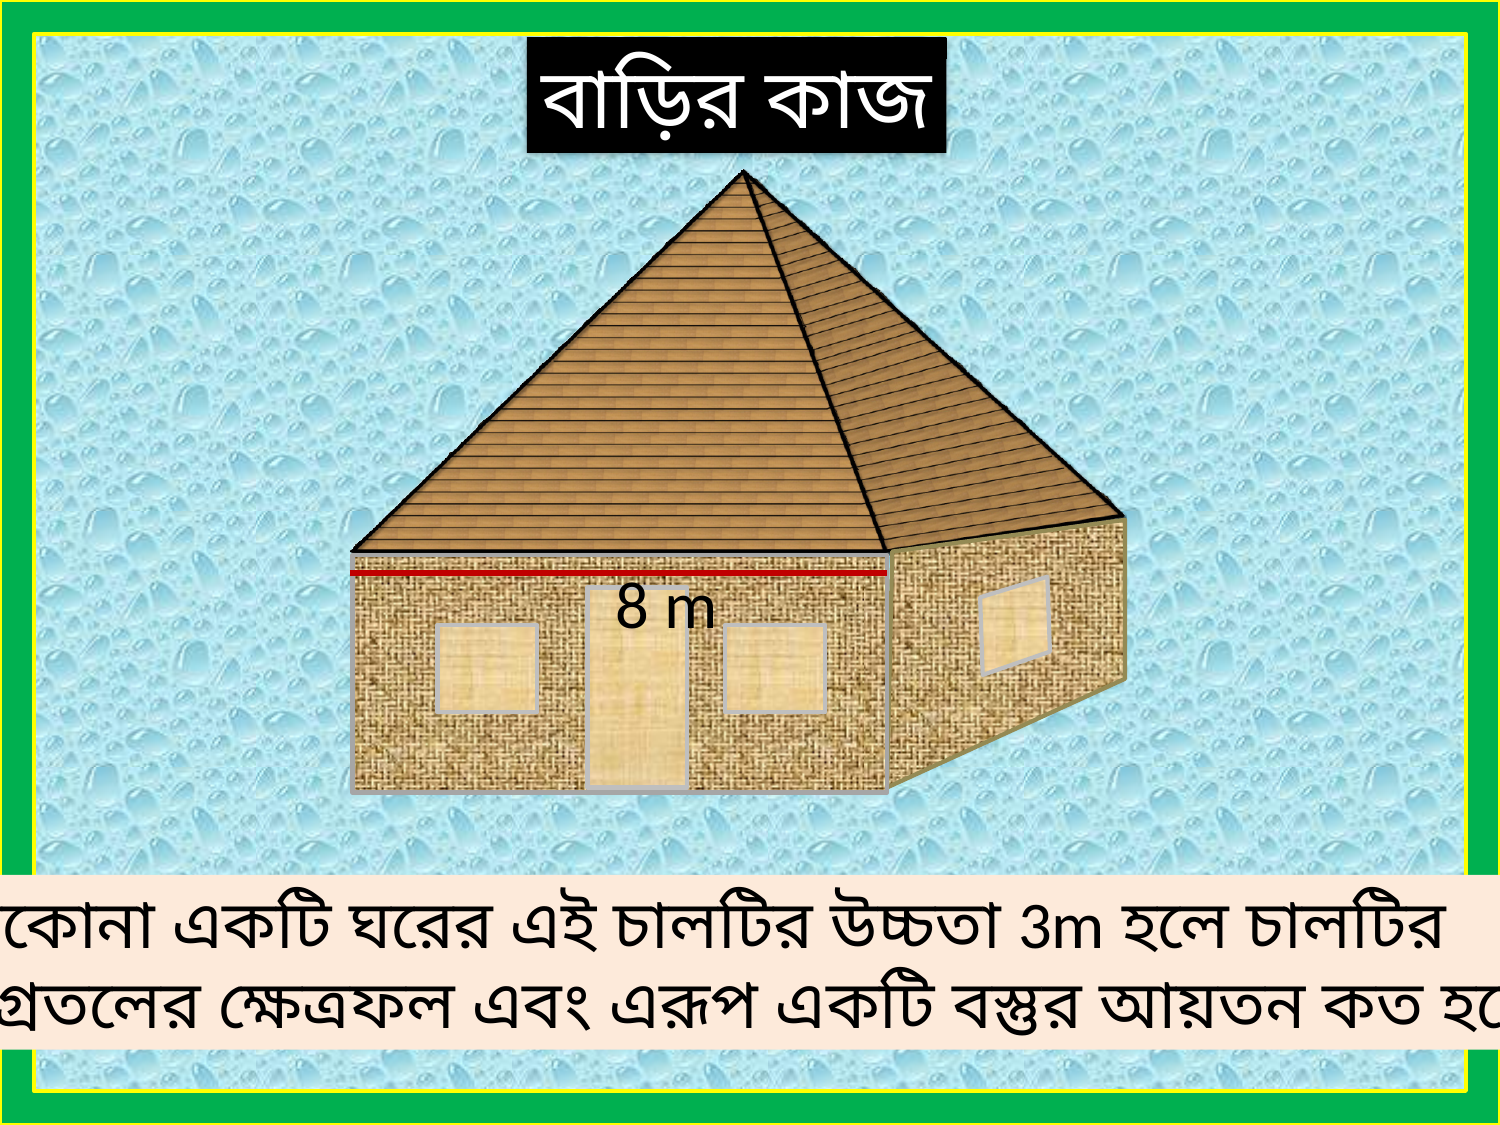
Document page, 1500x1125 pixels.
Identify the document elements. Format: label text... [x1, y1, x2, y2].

text_box বাড়ির কাজ [526, 37, 947, 153]
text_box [349, 169, 1127, 793]
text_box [349, 553, 888, 651]
picture [36, 36, 1464, 874]
text_box চারকোনা একটি ঘরের এই চালটির উচ্চতা 3m হলে চালটির সমগ্রতলের ক্ষেত্রফল এবং এরূপ একটি বস্তুর আয়তন কত হবে? [0, 874, 1500, 1050]
picture [36, 1050, 1464, 1089]
text_box [0, 0, 1500, 874]
text_box [0, 1050, 1500, 1125]
